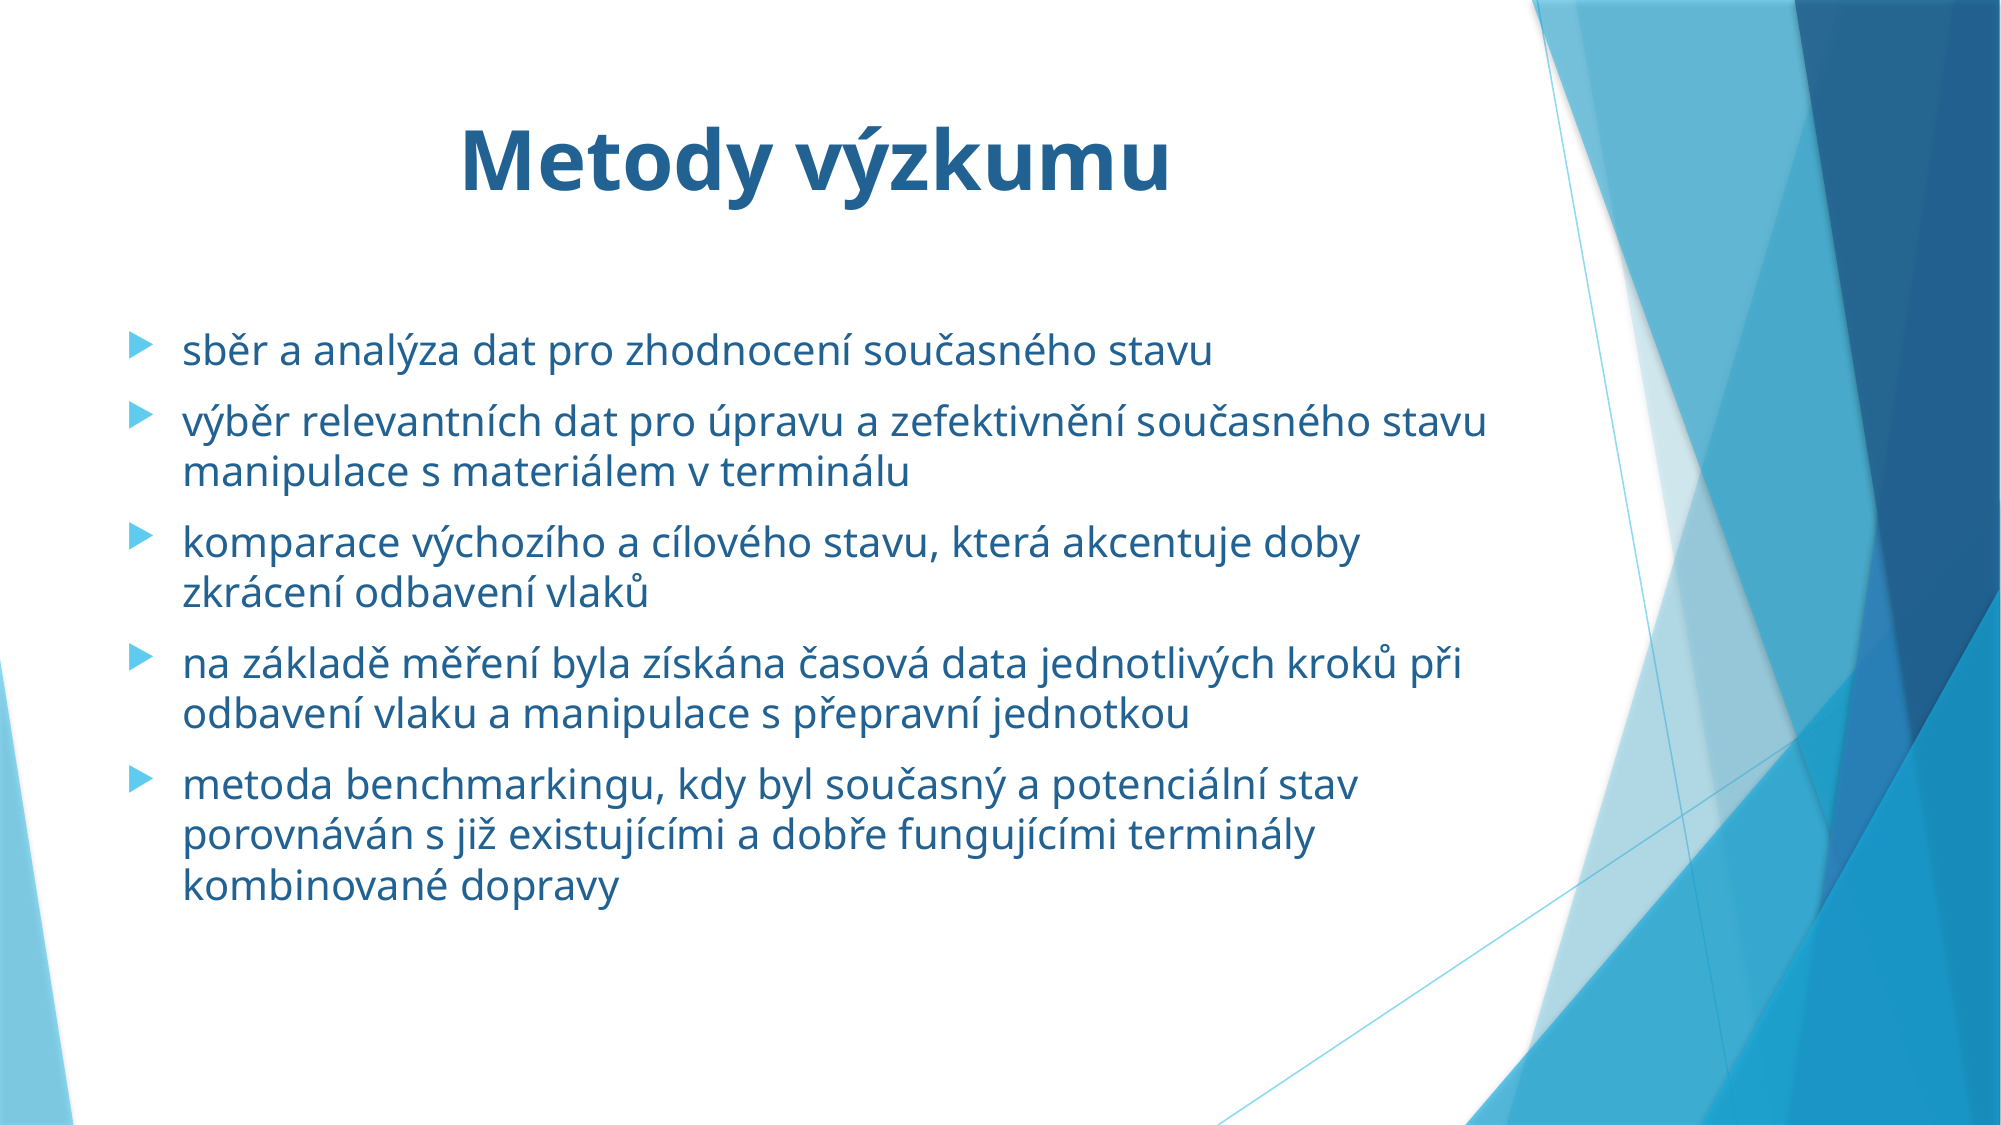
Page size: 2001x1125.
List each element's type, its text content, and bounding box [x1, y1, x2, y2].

title Metody výzkumu [111, 99, 1522, 316]
list sběr a analýza dat pro zhodnocení současného stavu výběr relevantních dat pro úpravu a zefektivnění současného stavu manipulace s materiálem v terminálu komparace výchozího a cílového stavu, která akcentuje doby zkrácení odbavení vlaků na základě měření byla získána časová data jednotlivých kroků při odbavení vlaku a manipulace s přepravní jednotkou metoda benchmarkingu, kdy byl současný a potenciální stav porovnáván s již existujícími a dobře fungujícími terminály kombinované dopravy [111, 316, 1522, 1075]
